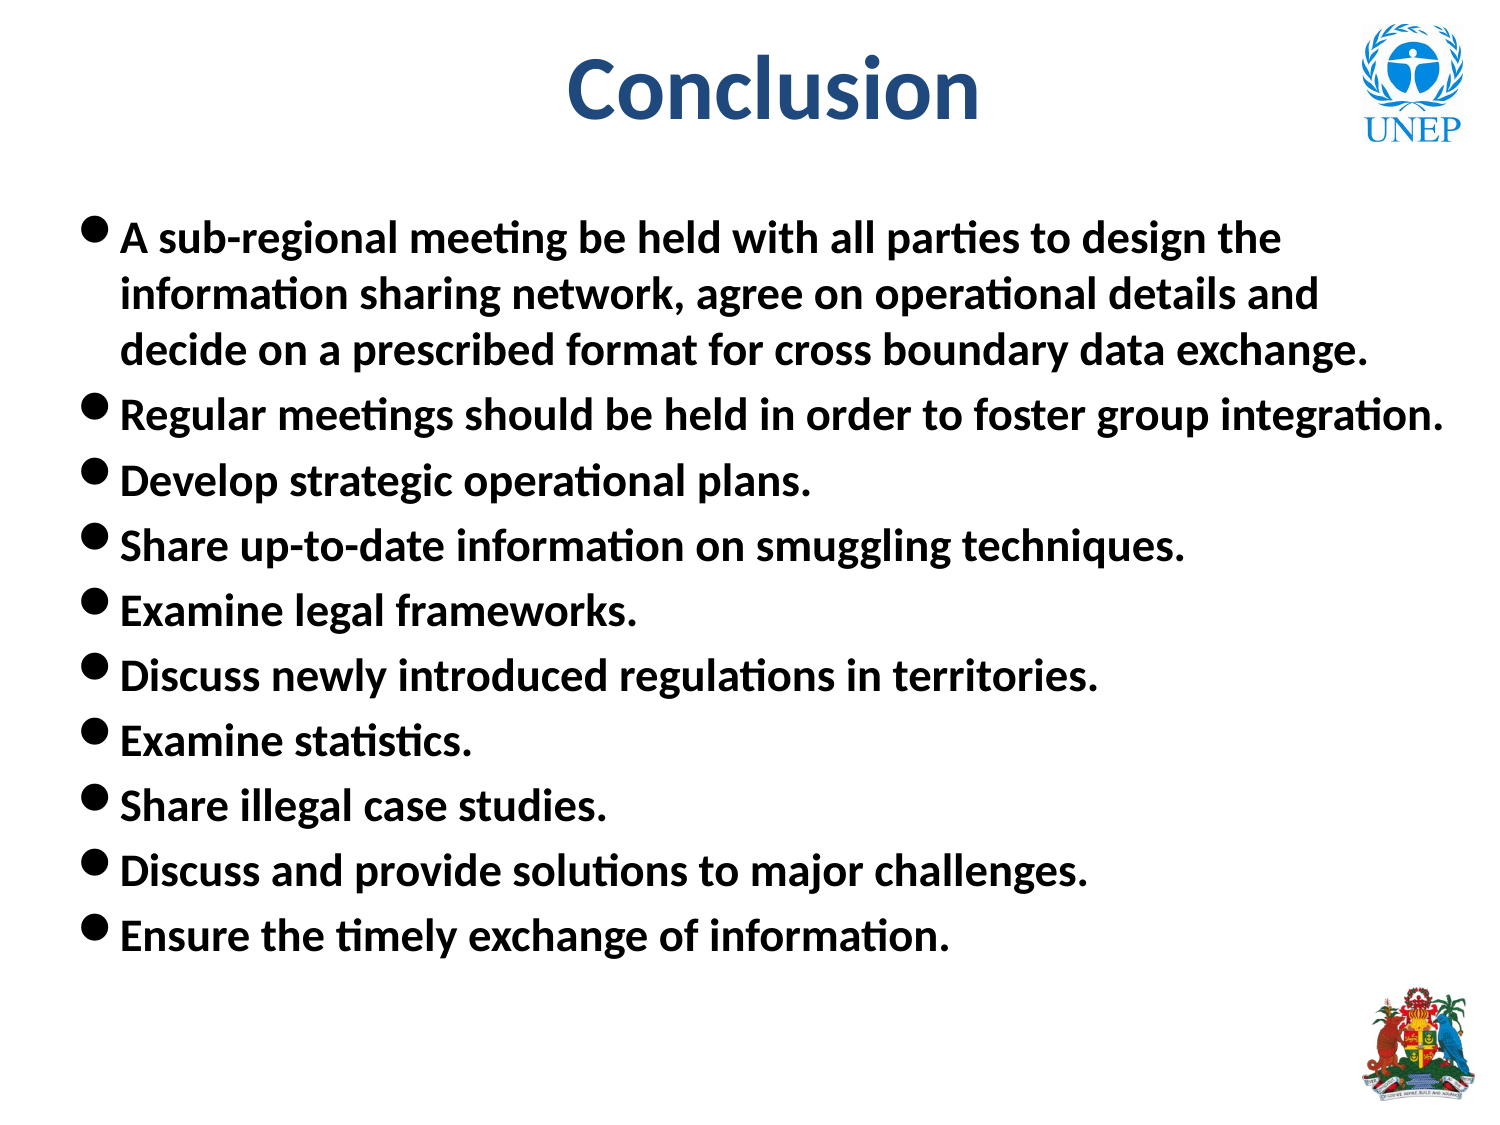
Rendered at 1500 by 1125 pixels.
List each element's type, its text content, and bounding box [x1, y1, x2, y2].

picture [1362, 987, 1475, 1101]
picture [1362, 24, 1463, 142]
text_box Conclusion [87, 49, 1357, 138]
list A sub-regional meeting be held with all parties to design the information sharing network, agree on operational details and decide on a prescribed format for cross boundary data exchange. Regular meetings should be held in order to foster group integration. Develop strategic operational plans. Share up-to-date information on smuggling techniques. Examine legal frameworks. Discuss newly introduced regulations in territories. Examine statistics. Share illegal case studies. Discuss and provide solutions to major challenges. Ensure the timely exchange of information. [62, 200, 1463, 1025]
